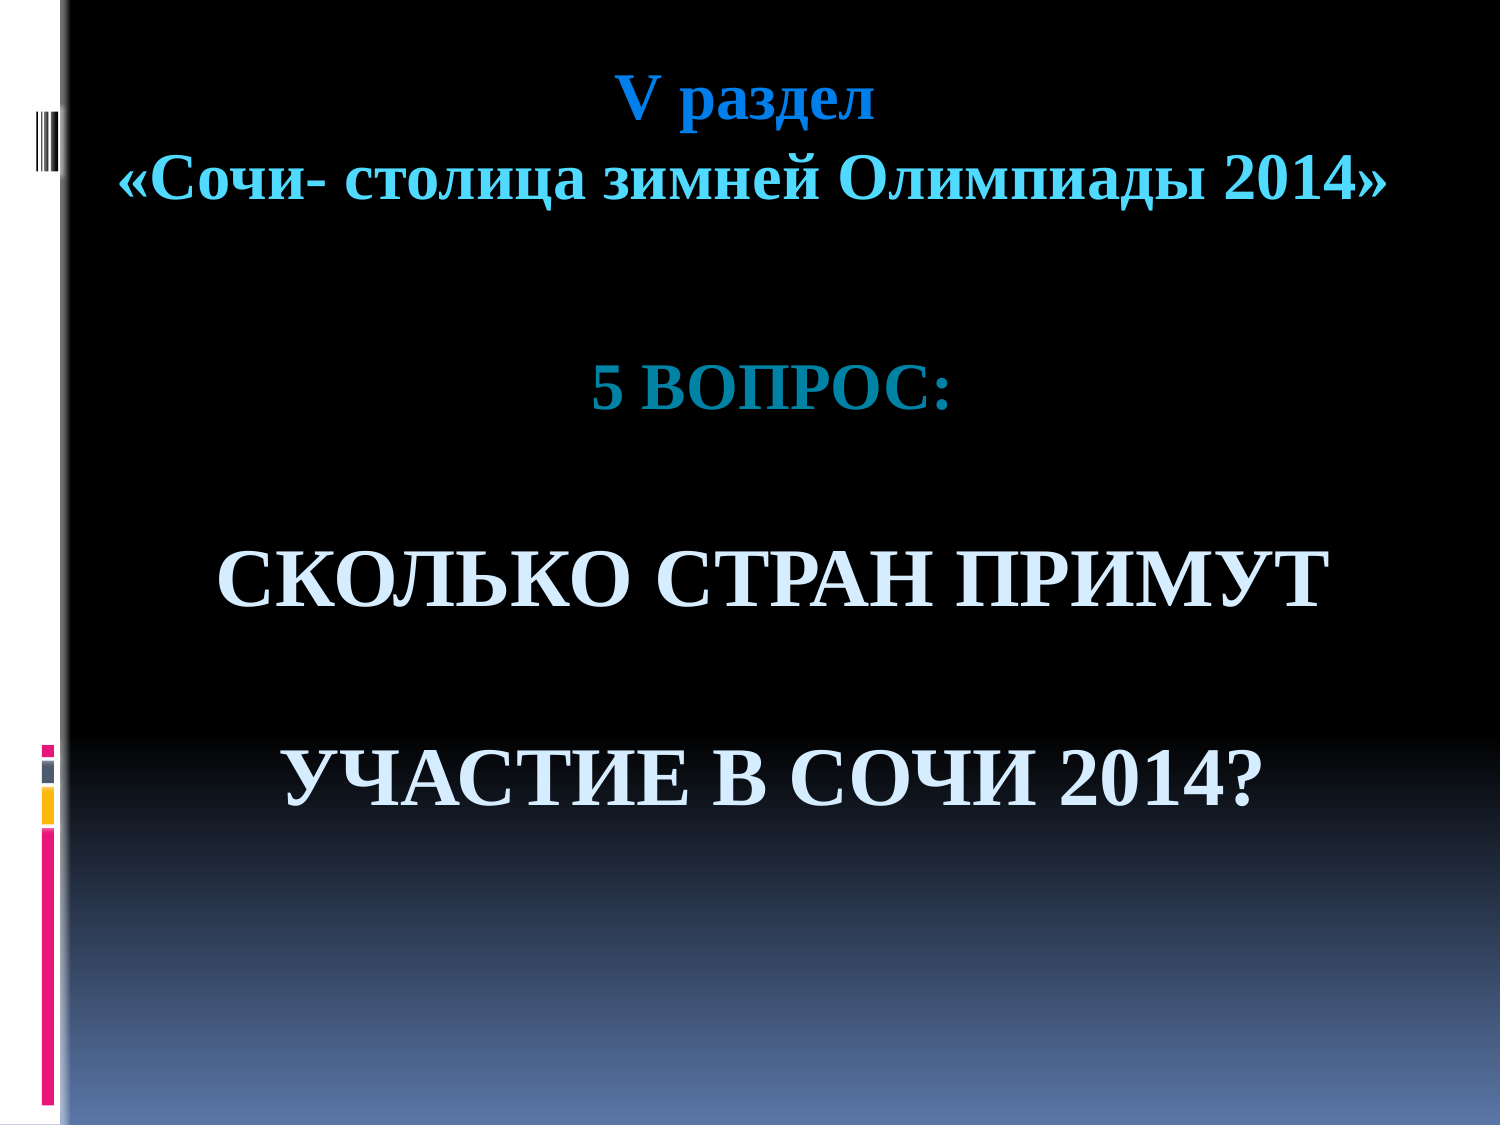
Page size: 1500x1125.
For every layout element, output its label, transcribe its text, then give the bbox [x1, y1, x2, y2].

title 5 Вопрос: Сколько стран примут участие в Сочи 2014? [76, 255, 1471, 1071]
subtitle V раздел «Сочи- столица зимней Олимпиады 2014» [64, 42, 1425, 220]
